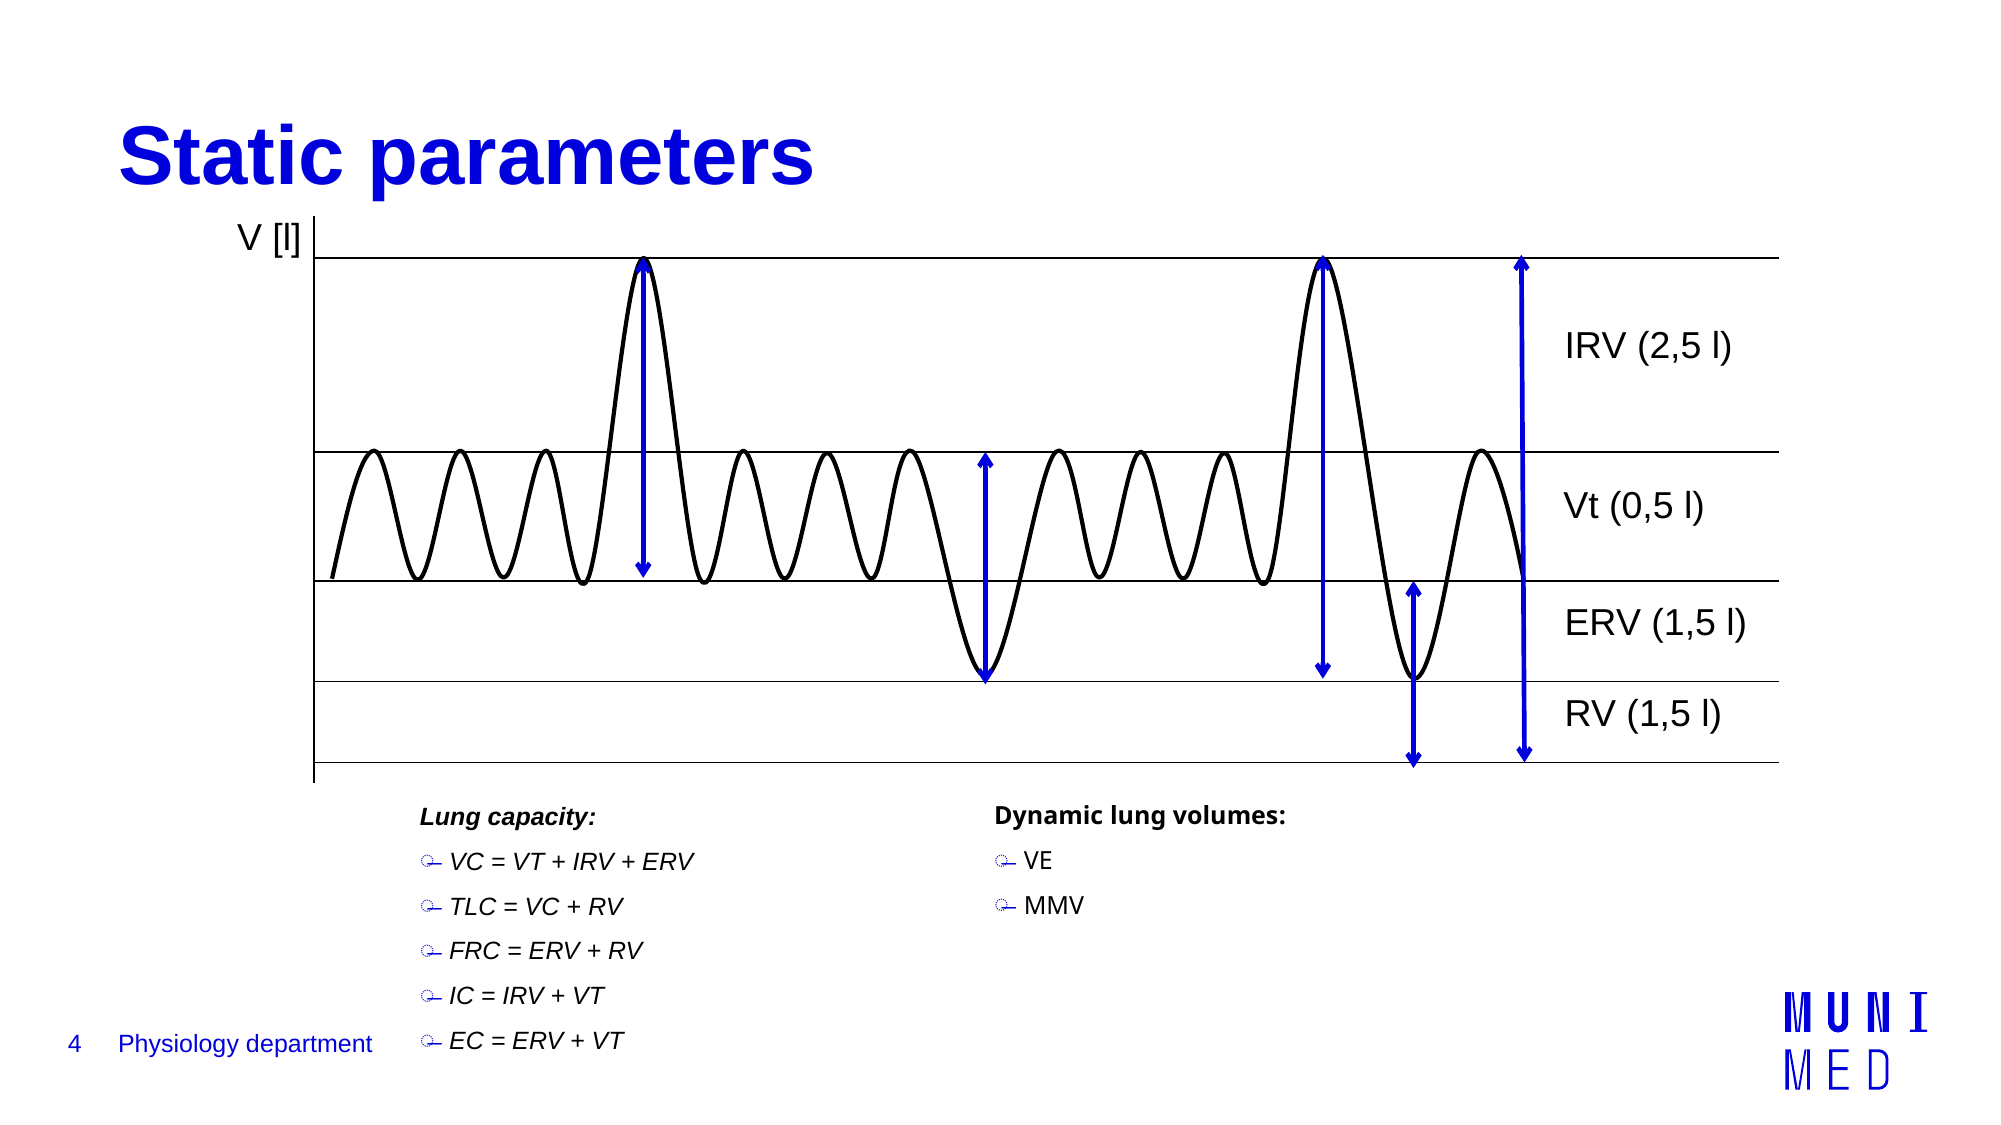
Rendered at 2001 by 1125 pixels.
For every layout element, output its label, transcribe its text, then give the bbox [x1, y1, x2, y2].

list Lung capacity: VC = VT + IRV + ERV TLC = VC + RV FRC = ERV + RV IC = IRV + VT EC = ERV + VT [407, 794, 782, 893]
title Static parameters [118, 118, 1973, 193]
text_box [1521, 254, 1525, 763]
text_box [222, 205, 1780, 783]
text_box Dynamic lung volumes: VE MMV [982, 794, 1357, 892]
slide_number 4 [67, 1021, 110, 1063]
footer Physiology department [118, 1021, 1418, 1063]
